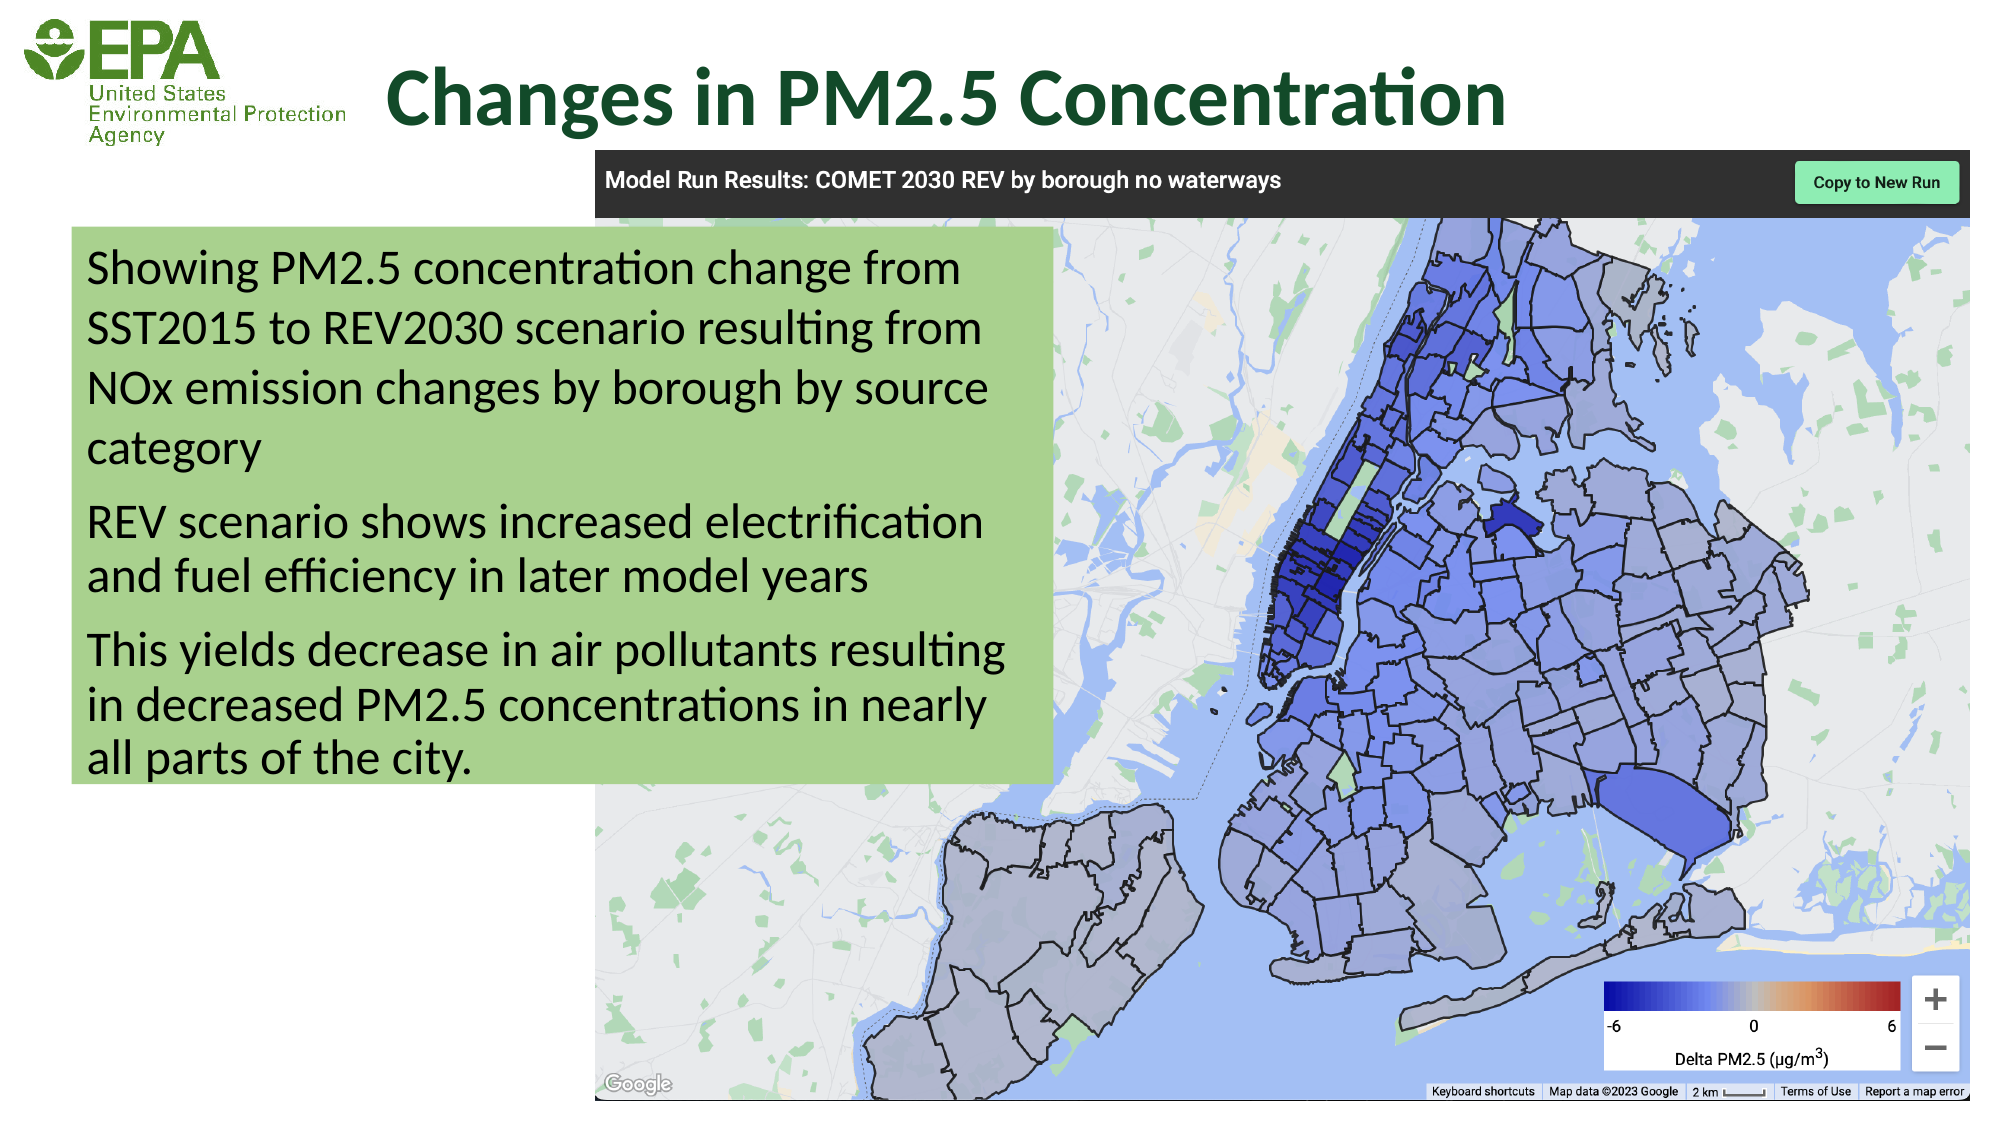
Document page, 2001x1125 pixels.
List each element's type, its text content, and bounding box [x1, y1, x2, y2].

text_box Showing PM2.5 concentration change from SST2015 to REV2030 scenario resulting from NOx emission changes by borough by source category REV scenario shows increased electrification and fuel efficiency in later model years This yields decrease in air pollutants resulting in decreased PM2.5 concentrations in nearly all parts of the city. [71, 226, 595, 785]
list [595, 150, 1970, 1101]
title Changes in PM2.5 Concentration [371, 24, 1982, 151]
